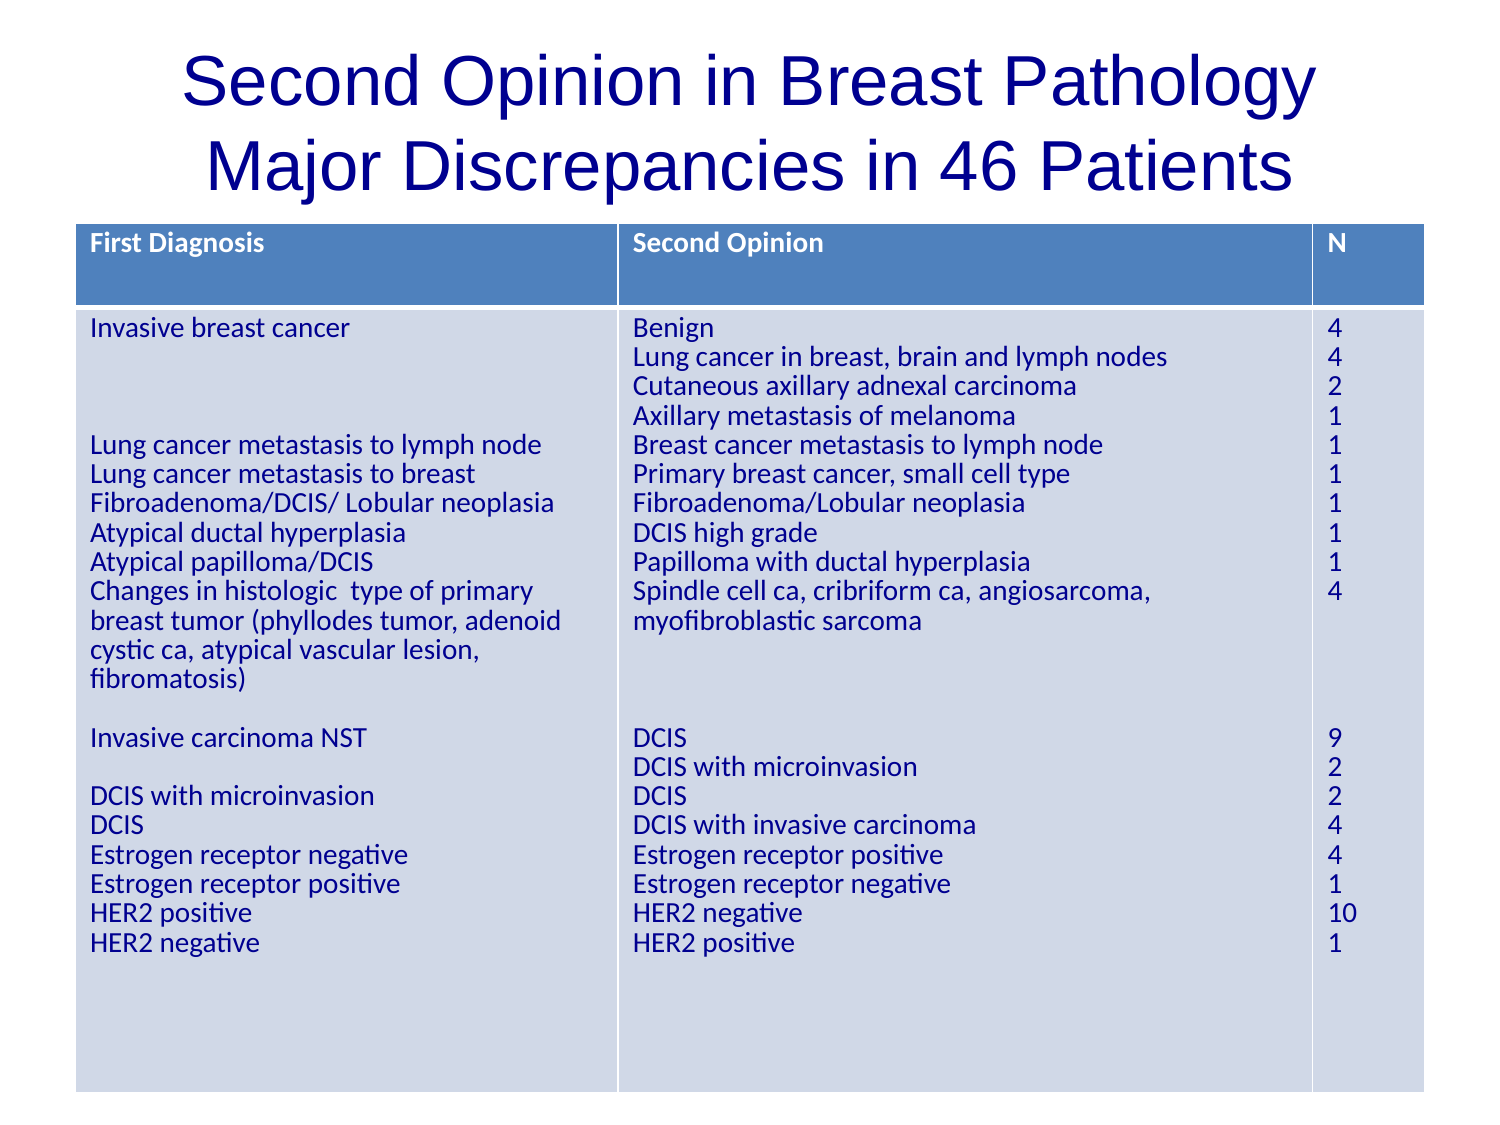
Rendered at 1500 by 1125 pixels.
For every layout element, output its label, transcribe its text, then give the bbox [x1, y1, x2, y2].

table_header Second Opinion [619, 224, 1312, 305]
table_cell Invasive breast cancer Lung cancer metastasis to lymph node Lung cancer metastasis to breast Fibroadenoma/DCIS/ Lobular neoplasia Atypical ductal hyperplasia Atypical papilloma/DCIS Changes in histologic type of primary breast tumor (phyllodes tumor, adenoid cystic ca, atypical vascular lesion, fibromatosis) Invasive carcinoma NST DCIS with microinvasion DCIS Estrogen receptor negative Estrogen receptor positive HER2 positive HER2 negative [76, 310, 617, 1092]
table_cell 4 4 2 1 1 1 1 1 1 4 9 2 2 4 4 1 10 1 [1313, 310, 1424, 1092]
table_header First Diagnosis [76, 224, 617, 305]
title Second Opinion in Breast Pathology Major Discrepancies in 46 Patients [75, 26, 1425, 214]
table_header N [1313, 224, 1424, 305]
table_cell Benign Lung cancer in breast, brain and lymph nodes Cutaneous axillary adnexal carcinoma Axillary metastasis of melanoma Breast cancer metastasis to lymph node Primary breast cancer, small cell type Fibroadenoma/Lobular neoplasia DCIS high grade Papilloma with ductal hyperplasia Spindle cell ca, cribriform ca, angiosarcoma, myofibroblastic sarcoma DCIS DCIS with microinvasion DCIS DCIS with invasive carcinoma Estrogen receptor positive Estrogen receptor negative HER2 negative HER2 positive [619, 310, 1312, 1092]
